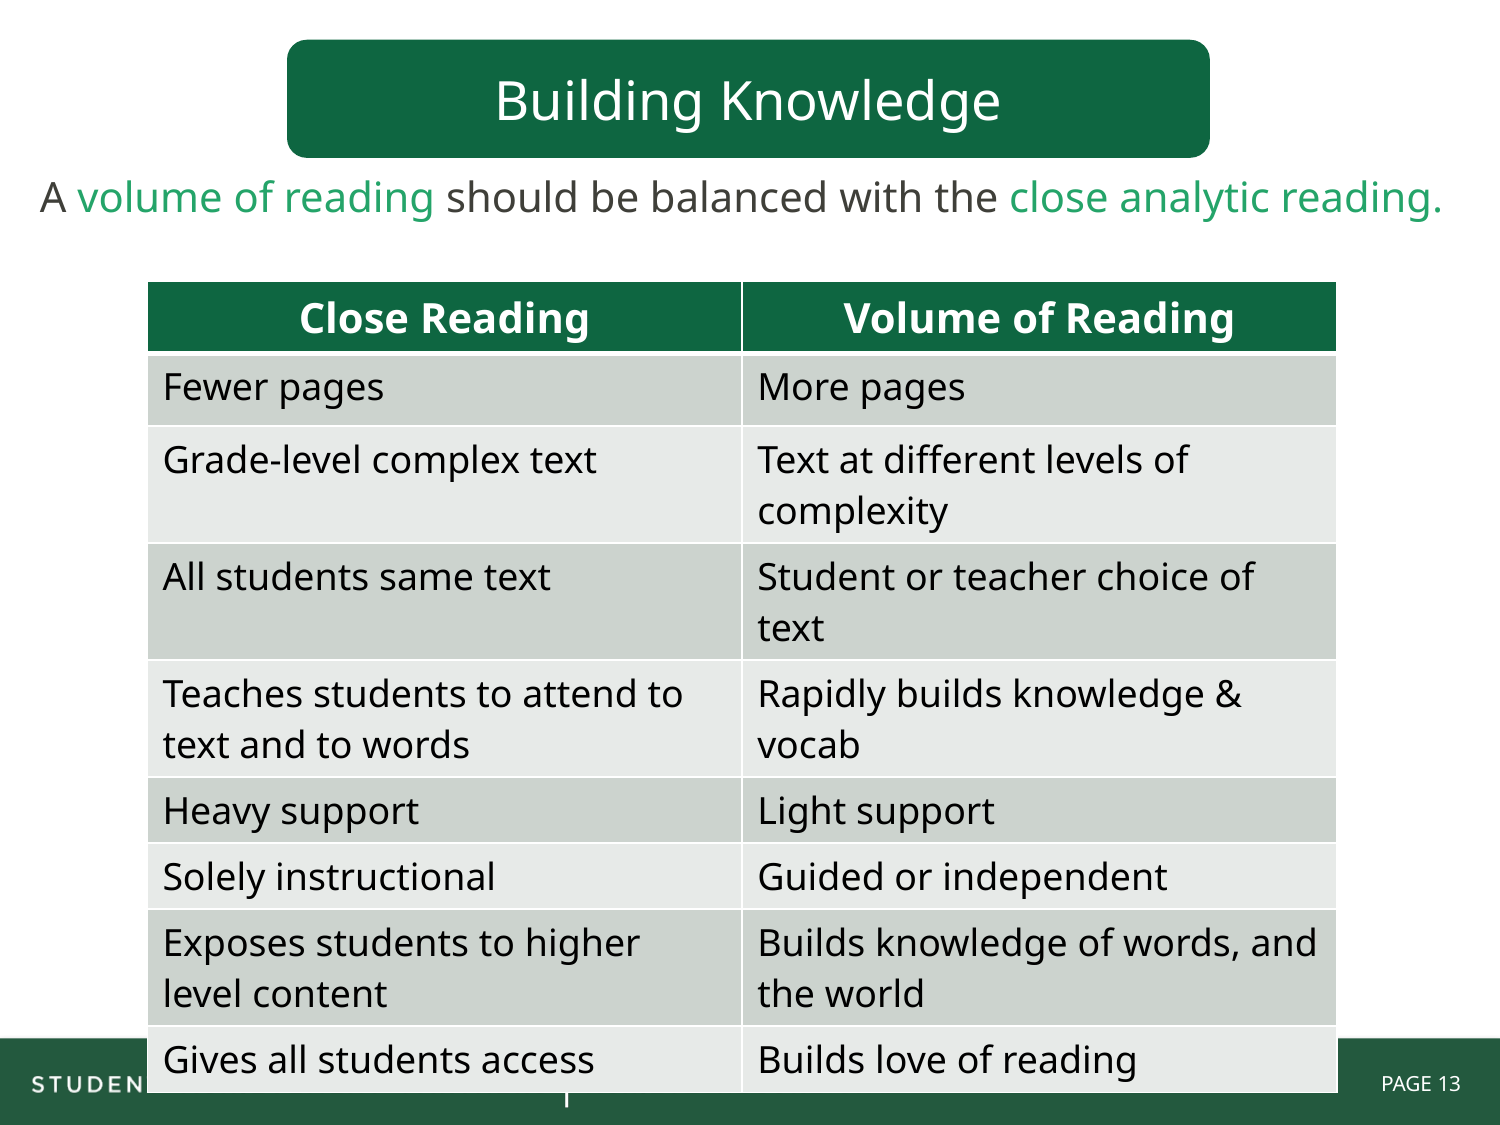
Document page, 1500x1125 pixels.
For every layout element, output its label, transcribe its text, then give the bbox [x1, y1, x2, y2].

text_box Building Knowledge [284, 37, 1213, 160]
table_cell Grade-level complex text [148, 427, 741, 542]
table_cell Builds knowledge of words, and the world [743, 910, 1336, 1025]
table_header Volume of Reading [743, 282, 1336, 351]
table_cell Guided or independent [743, 844, 1336, 908]
table_cell Fewer pages [148, 356, 741, 425]
table_cell More pages [743, 356, 1336, 425]
table_cell Heavy support [148, 778, 741, 842]
table_cell Solely instructional [148, 844, 741, 908]
table_cell Builds love of reading [743, 1027, 1336, 1092]
table_cell Student or teacher choice of text [743, 544, 1336, 659]
table_cell All students same text [148, 544, 741, 659]
text_box A volume of reading should be balanced with the close analytic reading. [24, 163, 1500, 229]
table_cell Text at different levels of complexity [743, 427, 1336, 542]
table_cell Gives all students access [148, 1027, 741, 1092]
table_cell Exposes students to higher level content [148, 910, 741, 1025]
table_cell Rapidly builds knowledge & vocab [743, 661, 1336, 776]
table_cell Light support [743, 778, 1336, 842]
table_cell Teaches students to attend to text and to words [148, 661, 741, 776]
table_header Close Reading [148, 282, 741, 351]
